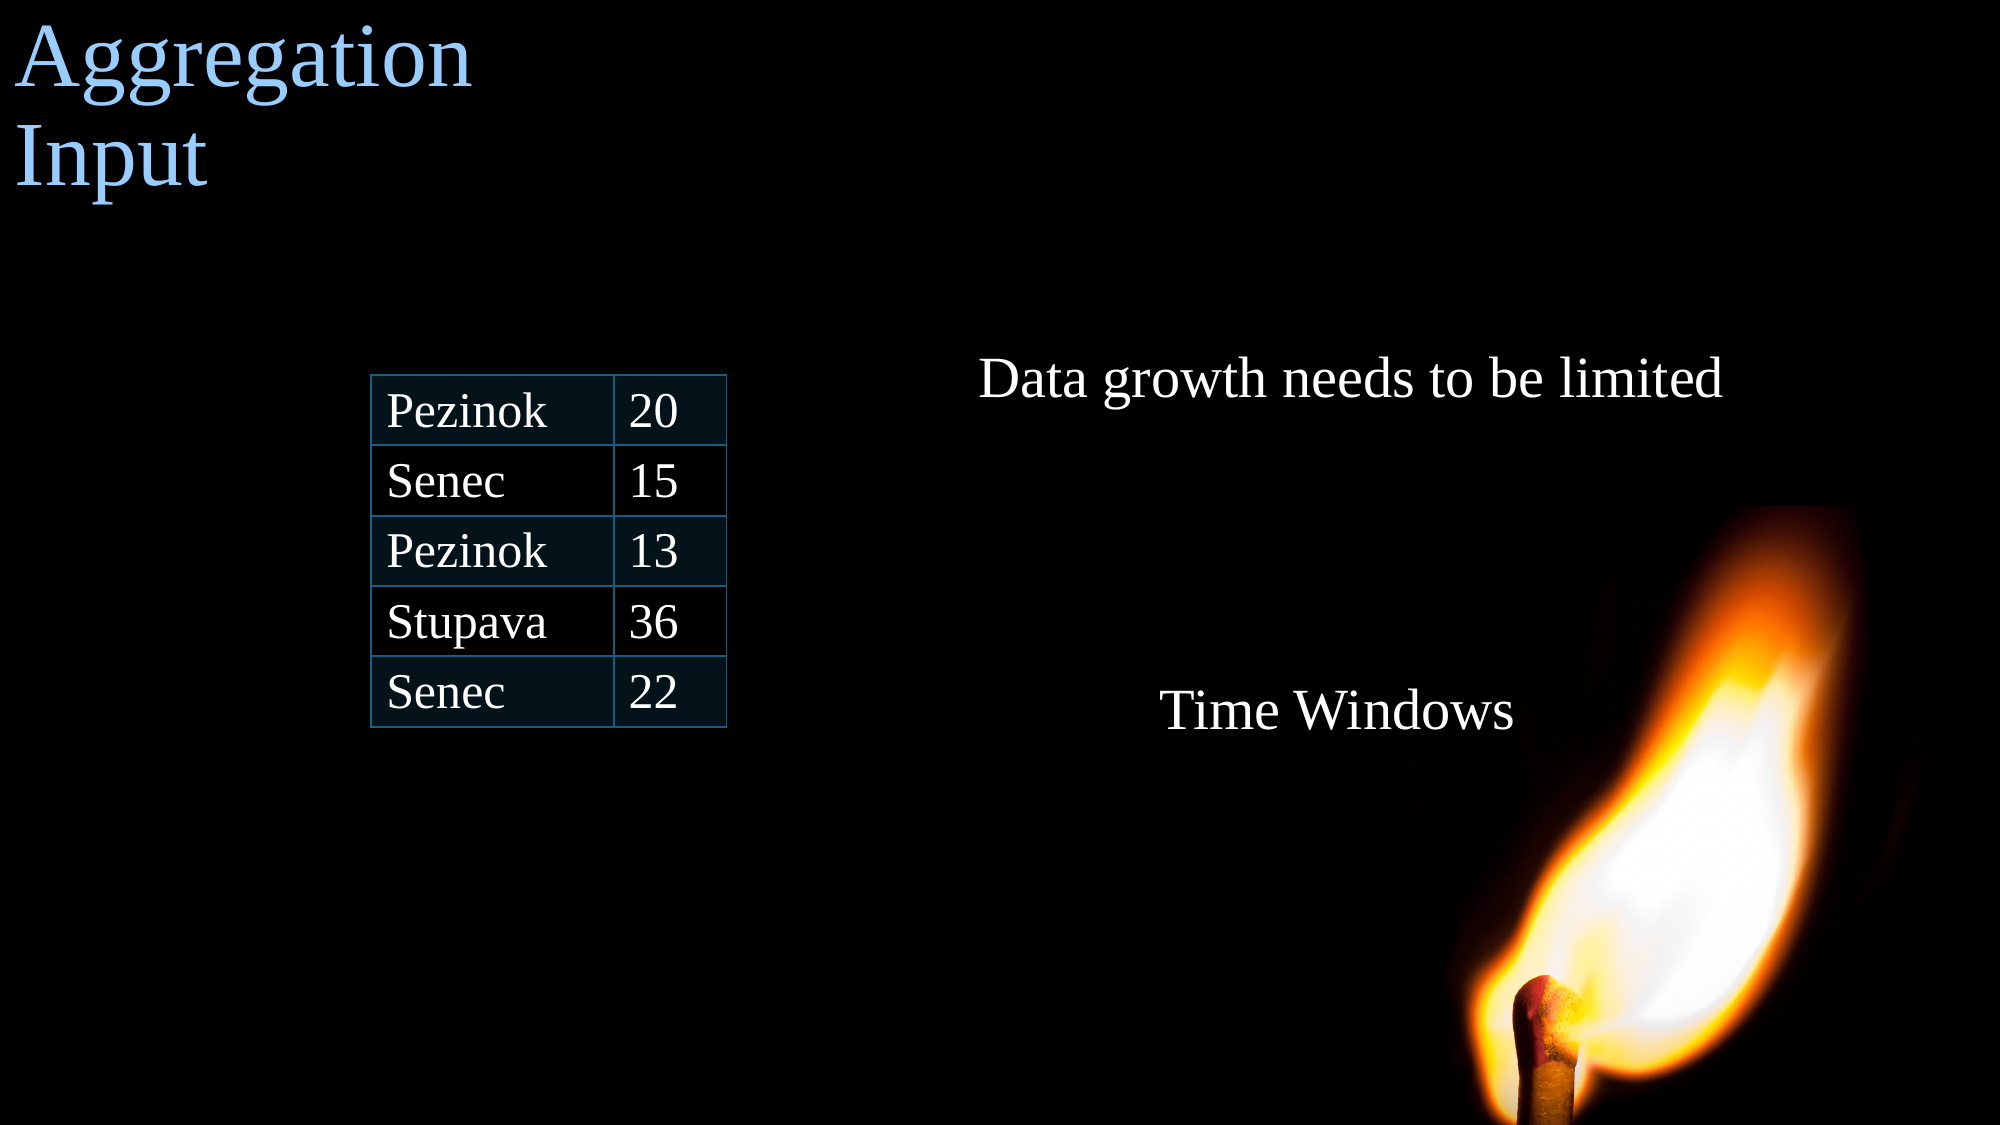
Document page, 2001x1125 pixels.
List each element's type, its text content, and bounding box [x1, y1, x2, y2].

table_cell Senec [372, 657, 613, 726]
table_header 20 [615, 376, 726, 444]
picture [1075, 506, 2000, 1125]
table_cell Stupava [372, 587, 613, 655]
table_cell 15 [615, 446, 726, 515]
text_box Aggregation Input [0, 0, 507, 228]
text_box Data growth needs to be limited [963, 332, 1757, 417]
table_header Pezinok [372, 376, 613, 444]
table_cell Senec [372, 446, 613, 515]
table_cell 13 [615, 517, 726, 585]
table_cell 22 [615, 657, 726, 726]
table_cell Pezinok [372, 517, 613, 585]
table_cell 36 [615, 587, 726, 655]
